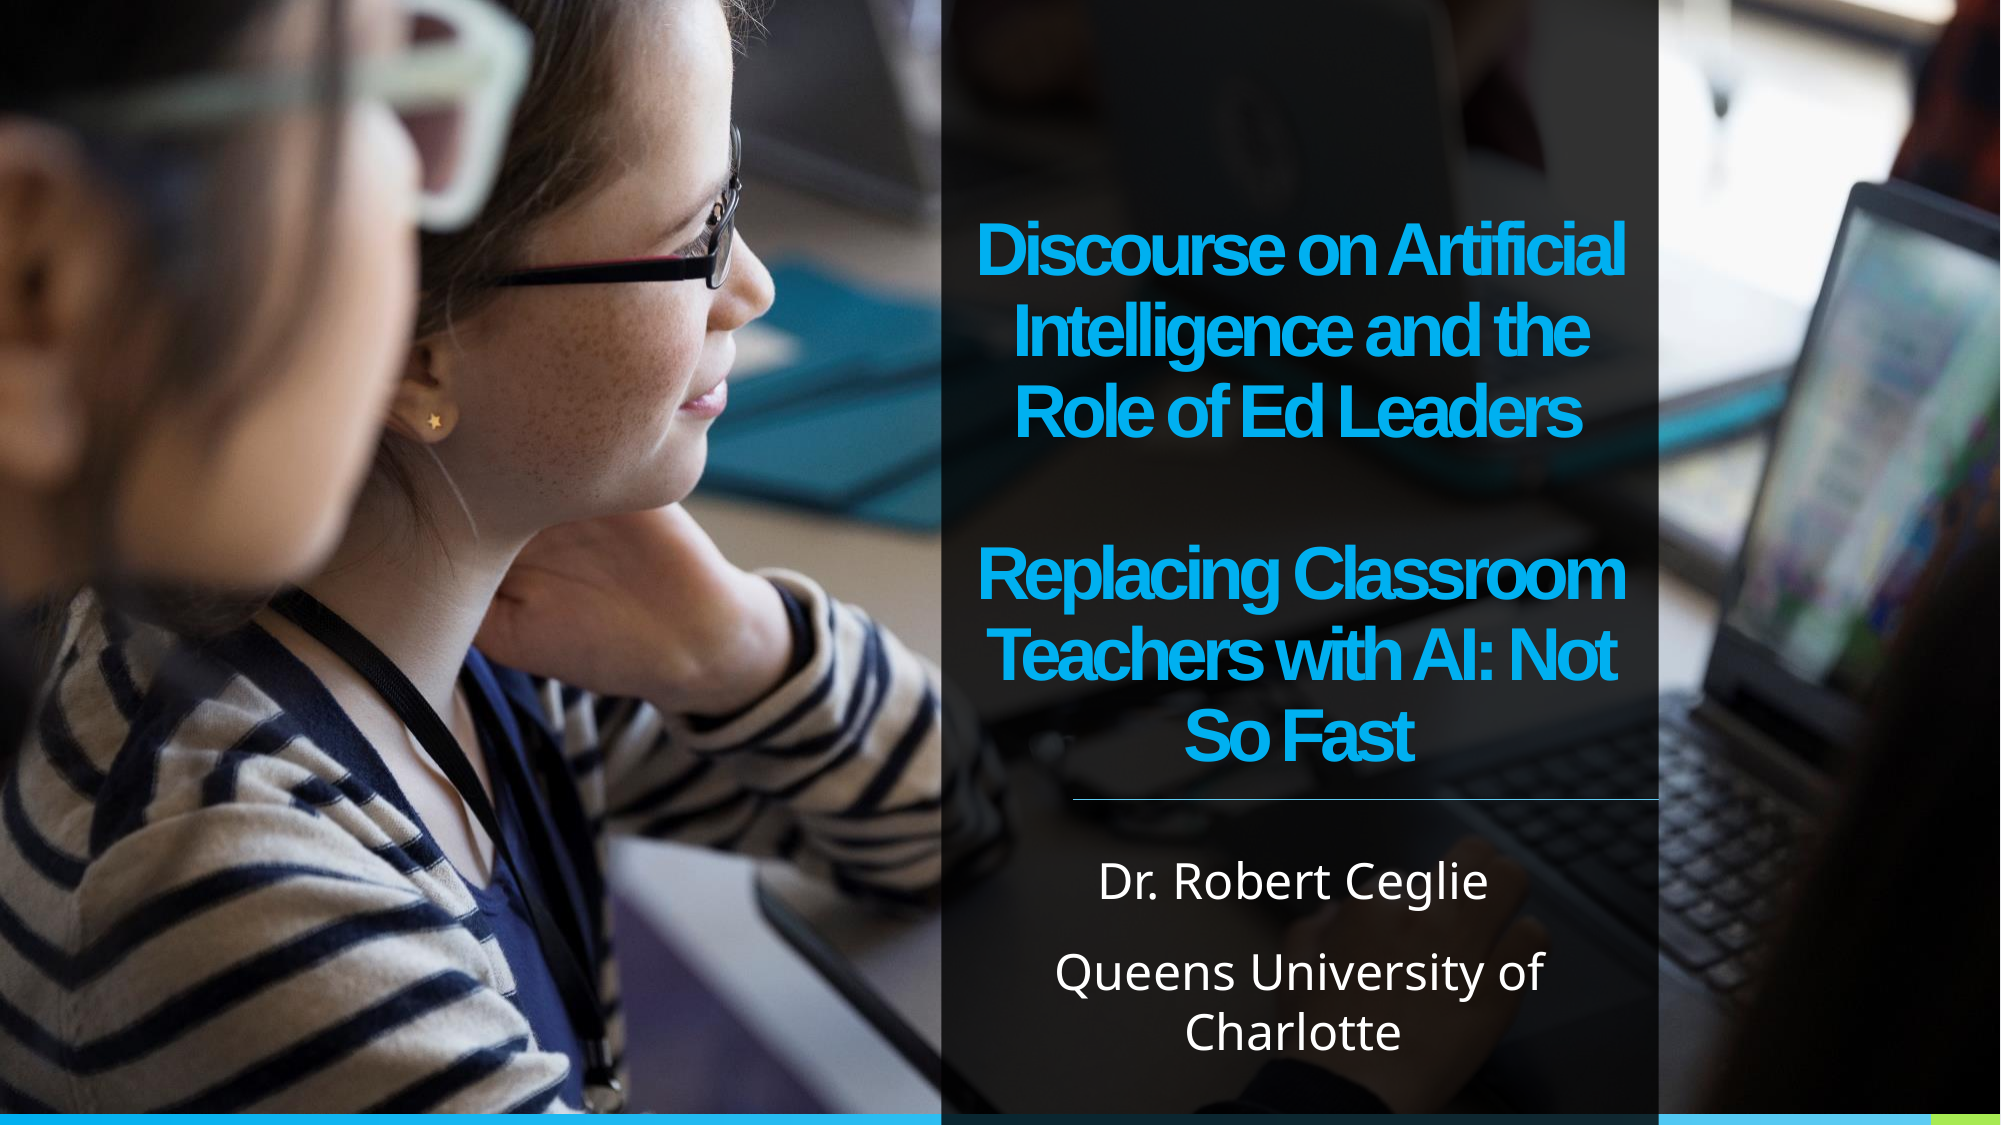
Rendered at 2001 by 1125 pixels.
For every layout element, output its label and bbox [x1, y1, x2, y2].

text_box [940, 1114, 1660, 1125]
picture [0, 0, 2001, 1125]
